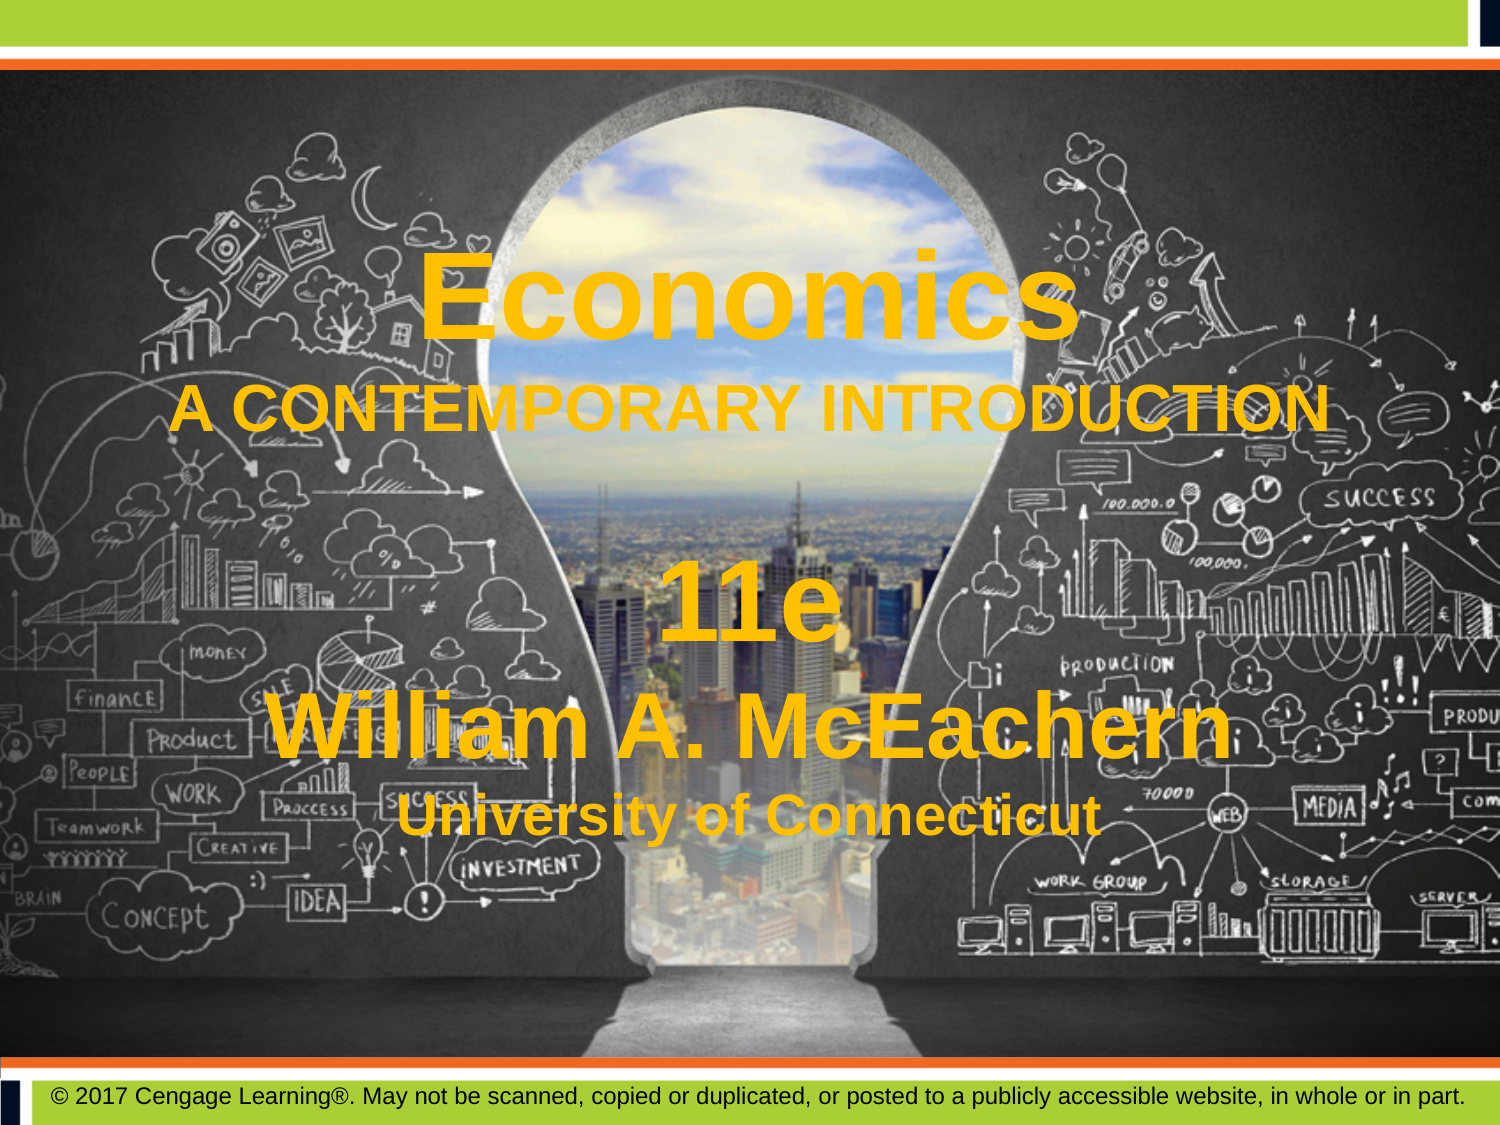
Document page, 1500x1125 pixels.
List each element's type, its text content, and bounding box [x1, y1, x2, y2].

picture [0, 0, 1500, 87]
picture [1, 1059, 1500, 1125]
footer © 2017 Cengage Learning®. May not be scanned, copied or duplicated, or posted to a publicly accessible website, in whole or in part. [35, 1065, 1500, 1125]
subtitle Economics A CONTEMPORARY INTRODUCTION 11e William A. McEachern University of Connecticut [0, 87, 1500, 1059]
